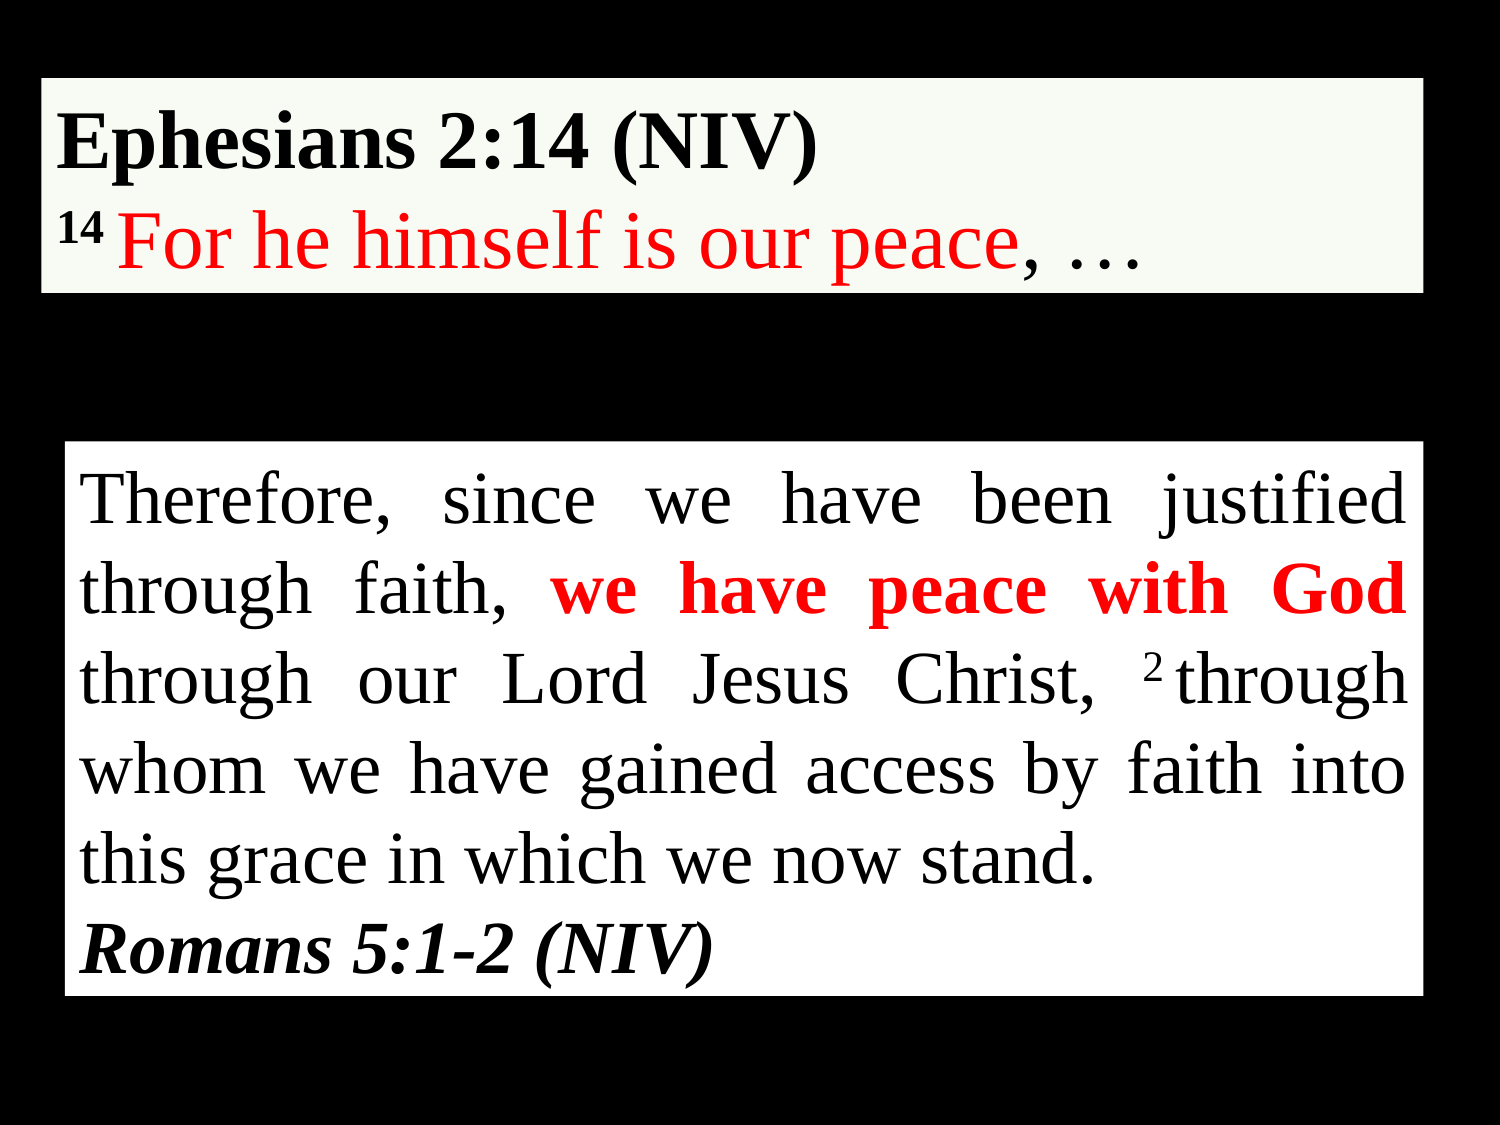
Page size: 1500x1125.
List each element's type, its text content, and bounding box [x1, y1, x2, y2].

text_box Ephesians 2:14 (NIV) 14 For he himself is our peace, … [41, 78, 1424, 293]
text_box Therefore, since we have been justified through faith, we have peace with God through our Lord Jesus Christ, 2 through whom we have gained access by faith into this grace in which we now stand. Romans 5:1-2 (NIV) [64, 441, 1424, 996]
